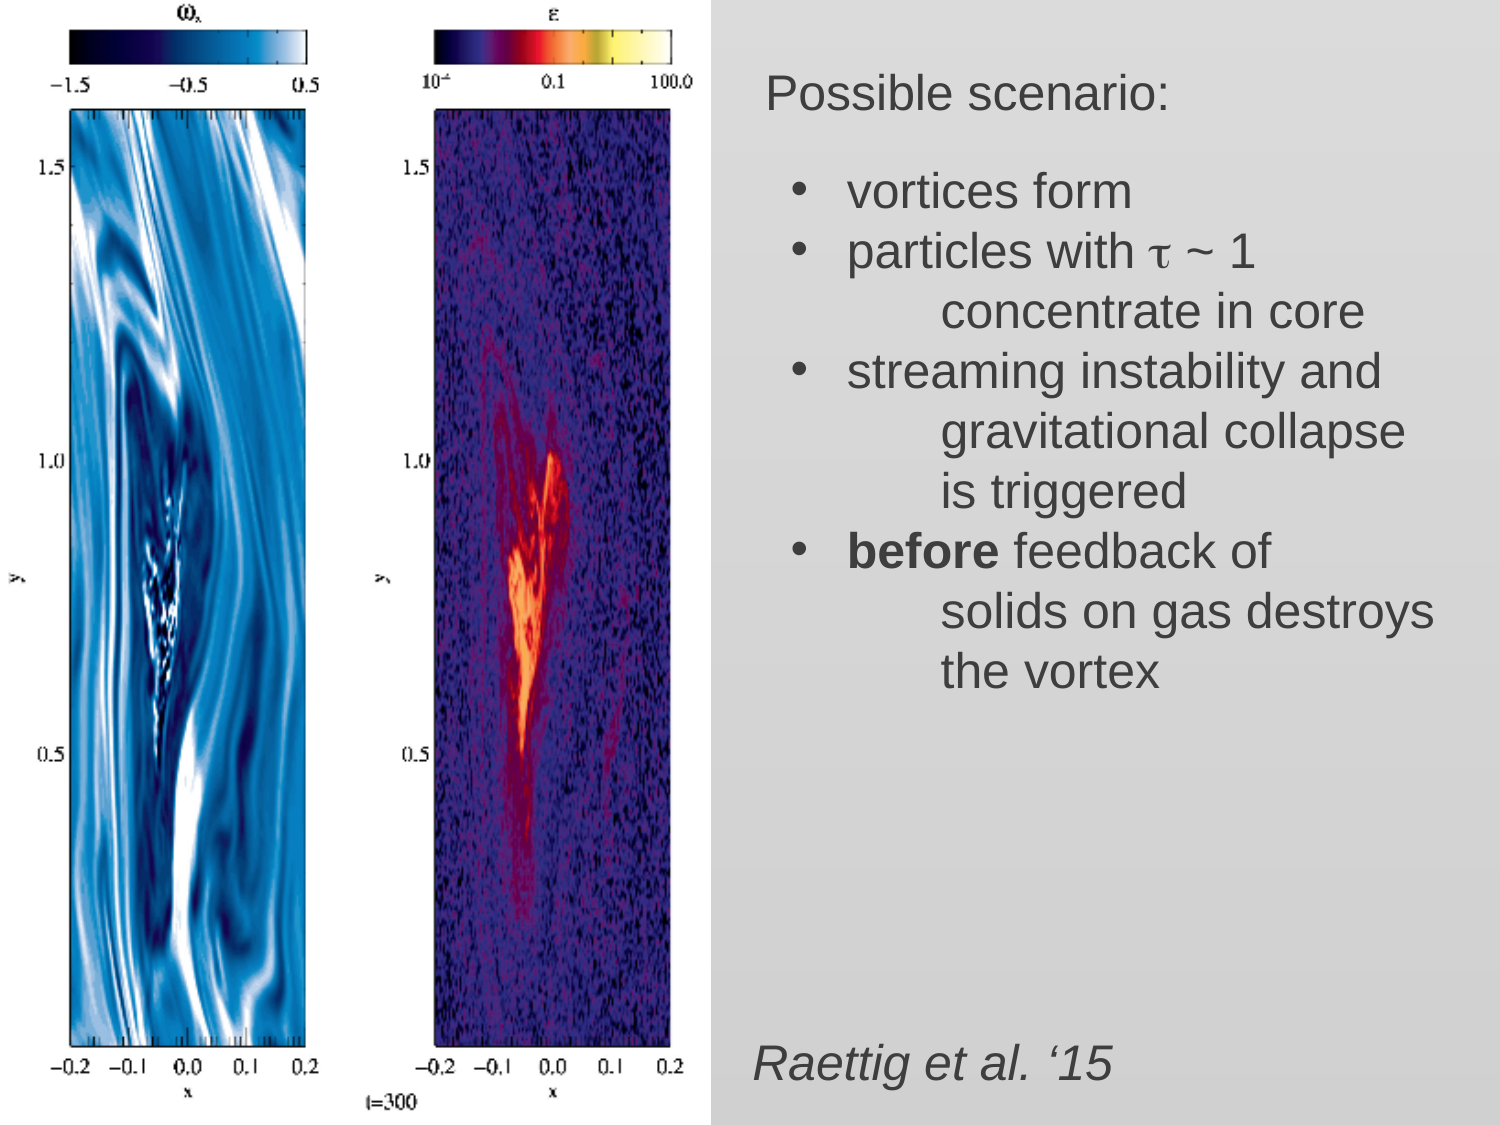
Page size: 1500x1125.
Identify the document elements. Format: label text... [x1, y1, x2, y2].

text_box Possible scenario: [750, 52, 1186, 188]
text_box Raettig et al. ‘15 [737, 1022, 1129, 1098]
text_box vortices form particles with t ~ 1 concentrate in core streaming instability and gravitational collapse is triggered before feedback of solids on gas destroys the vortex [775, 150, 1450, 706]
picture [0, 0, 712, 1125]
